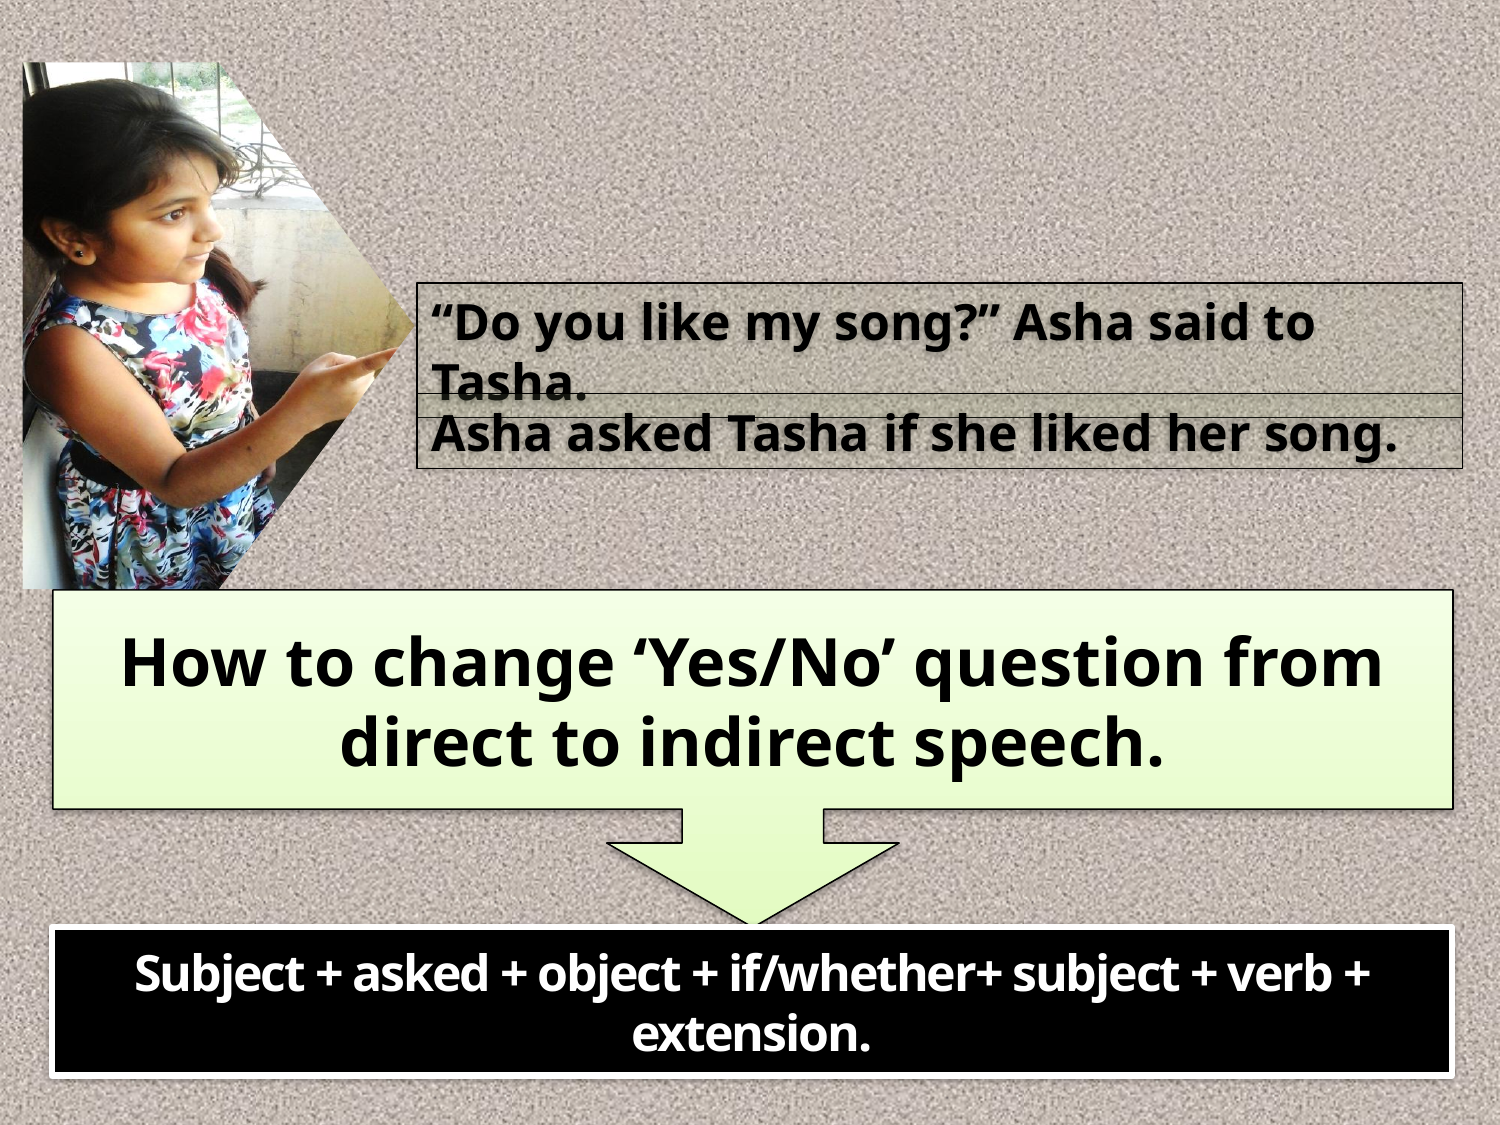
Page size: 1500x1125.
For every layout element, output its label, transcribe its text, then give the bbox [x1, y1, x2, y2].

text_box Asha asked Tasha if she liked her song. [419, 393, 1463, 469]
text_box How to change ‘Yes/No’ question from direct to indirect speech. [52, 589, 1454, 922]
picture [22, 62, 415, 590]
text_box Subject + asked + object + if/whether+ subject + verb + extension. [49, 924, 1455, 1079]
text_box “Do you like my song?” Asha said to Tasha. [419, 282, 1463, 393]
